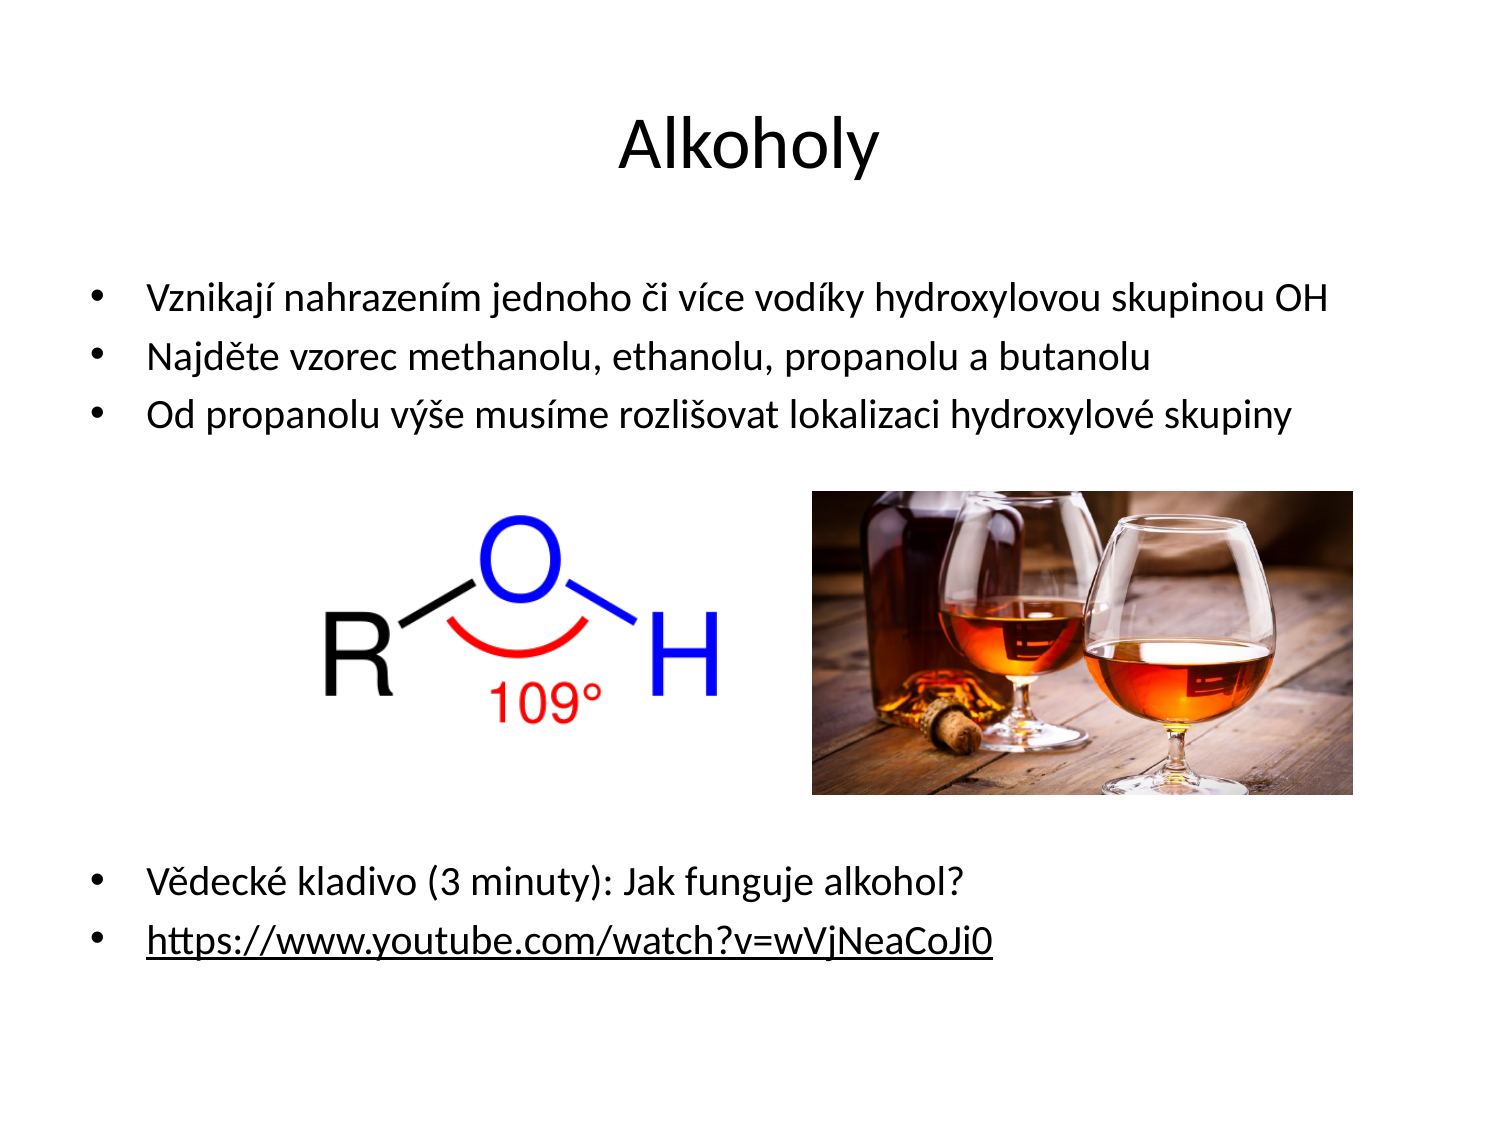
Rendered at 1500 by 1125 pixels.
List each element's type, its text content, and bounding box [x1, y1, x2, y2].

list Vznikají nahrazením jednoho či více vodíky hydroxylovou skupinou OH Najděte vzorec methanolu, ethanolu, propanolu a butanolu Od propanolu výše musíme rozlišovat lokalizaci hydroxylové skupiny Vědecké kladivo (3 minuty): Jak funguje alkohol? https://www.youtube.com/watch?v=wVjNeaCoJi0 [75, 262, 1425, 1005]
picture [300, 491, 740, 752]
title Alkoholy [75, 45, 1425, 233]
picture [812, 491, 1353, 795]
